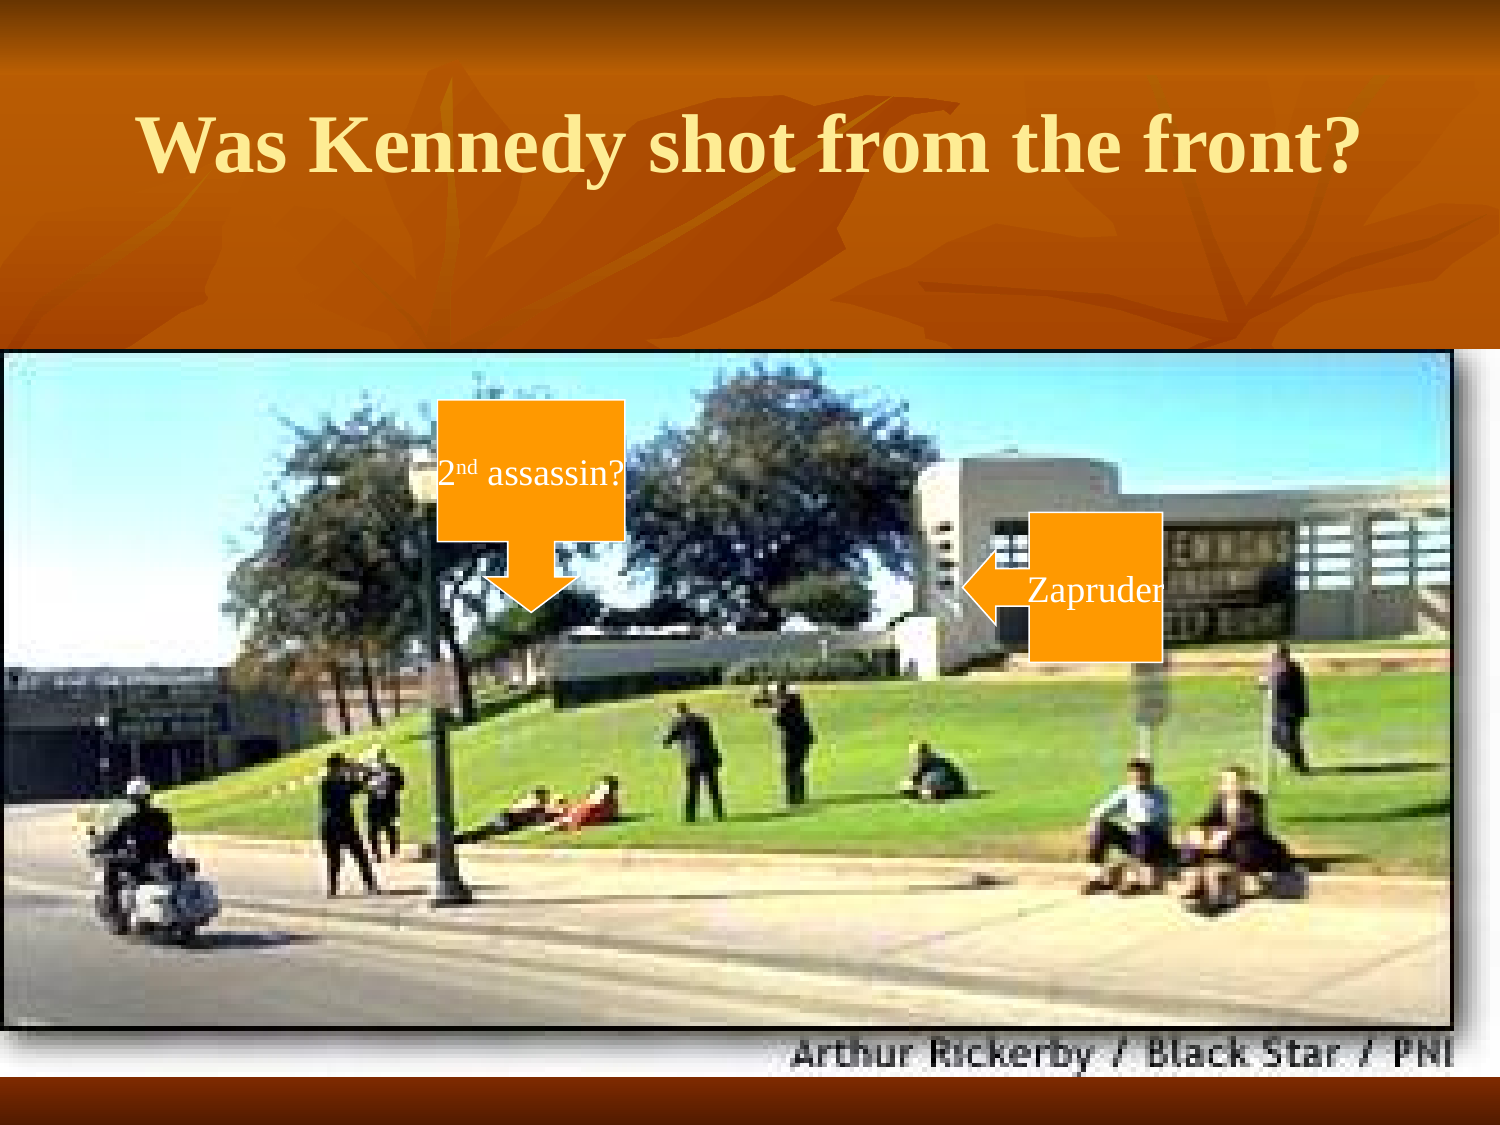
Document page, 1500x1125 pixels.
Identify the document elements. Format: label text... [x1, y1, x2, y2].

picture [0, 349, 1500, 1078]
title Was Kennedy shot from the front? [75, 45, 1425, 234]
